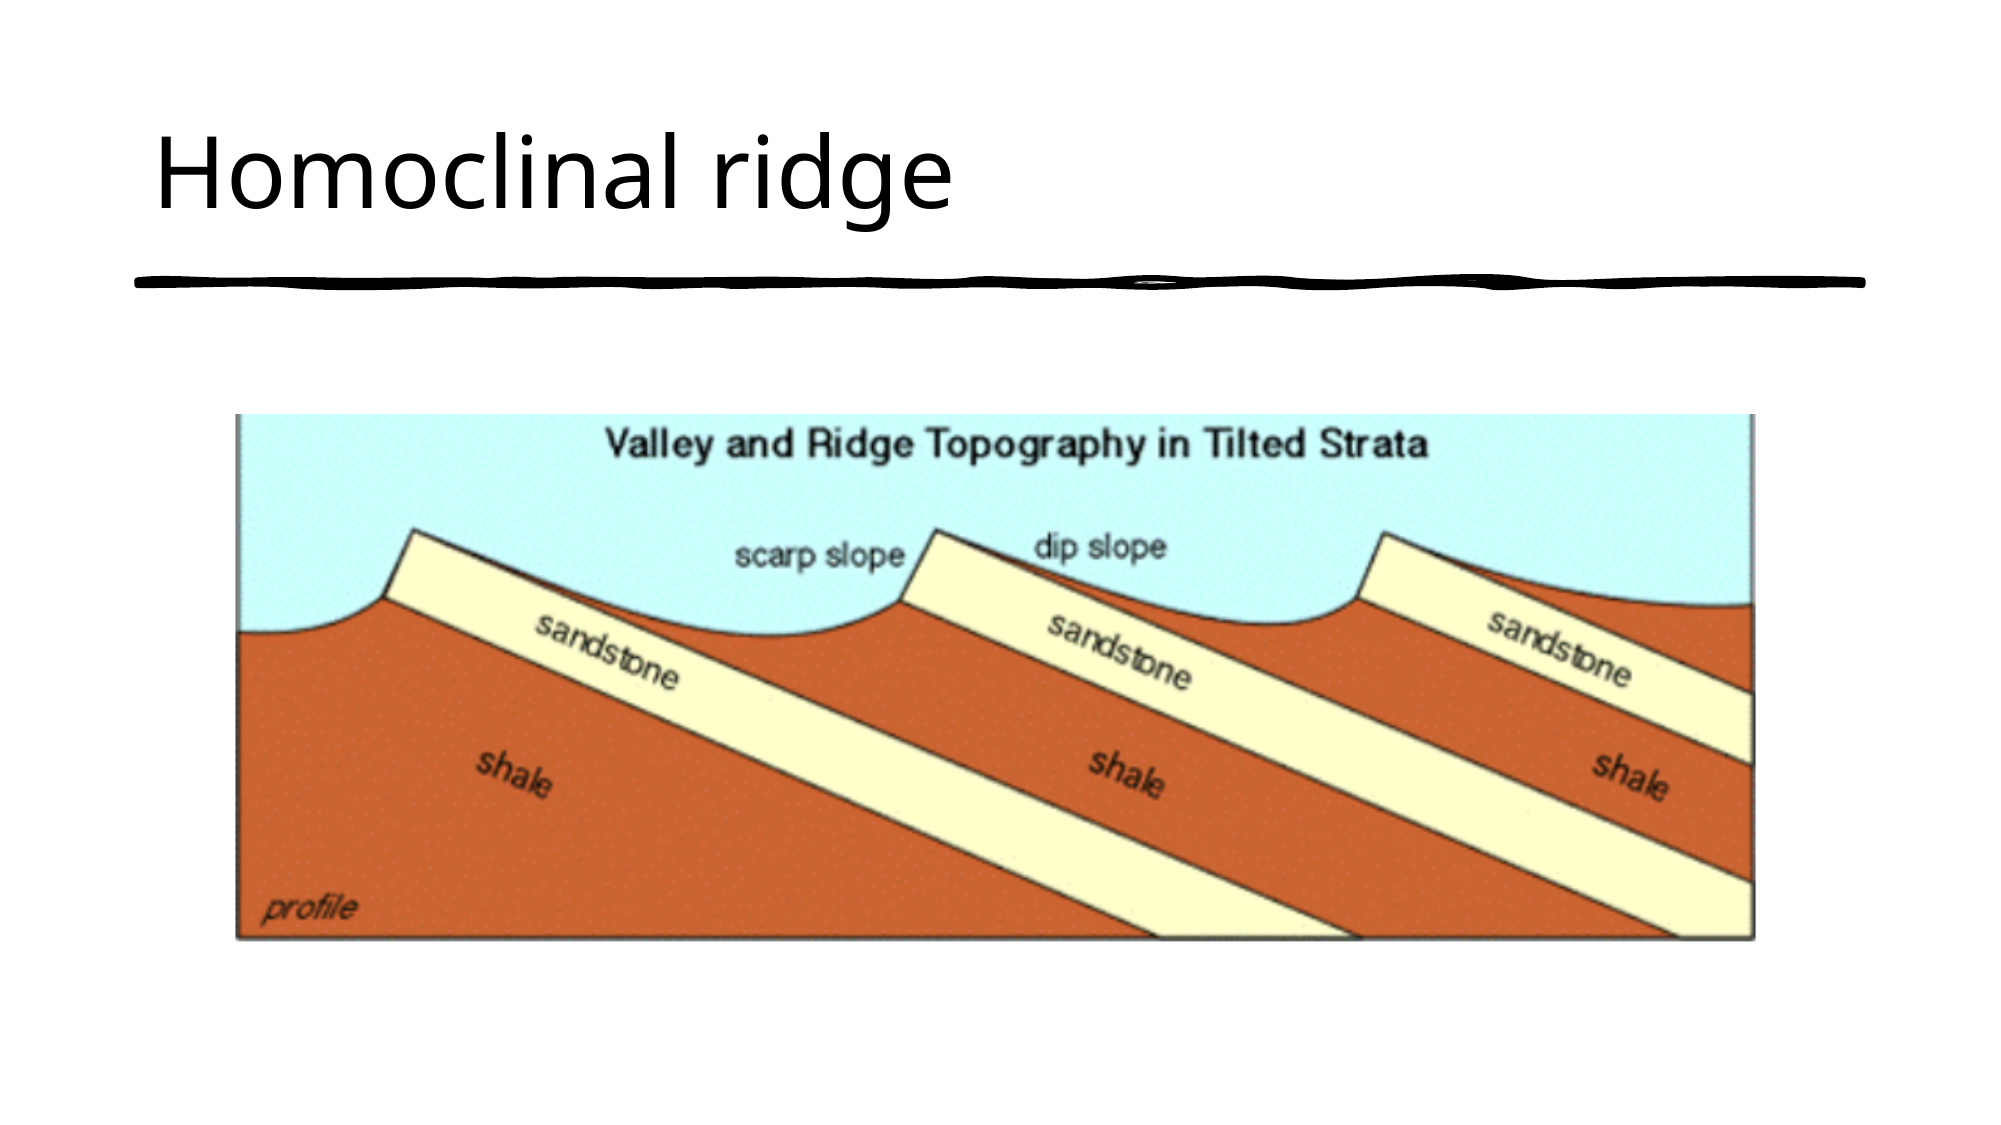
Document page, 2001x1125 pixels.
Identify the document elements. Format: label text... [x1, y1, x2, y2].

title Homoclinal ridge [137, 59, 1863, 278]
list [196, 414, 1771, 975]
